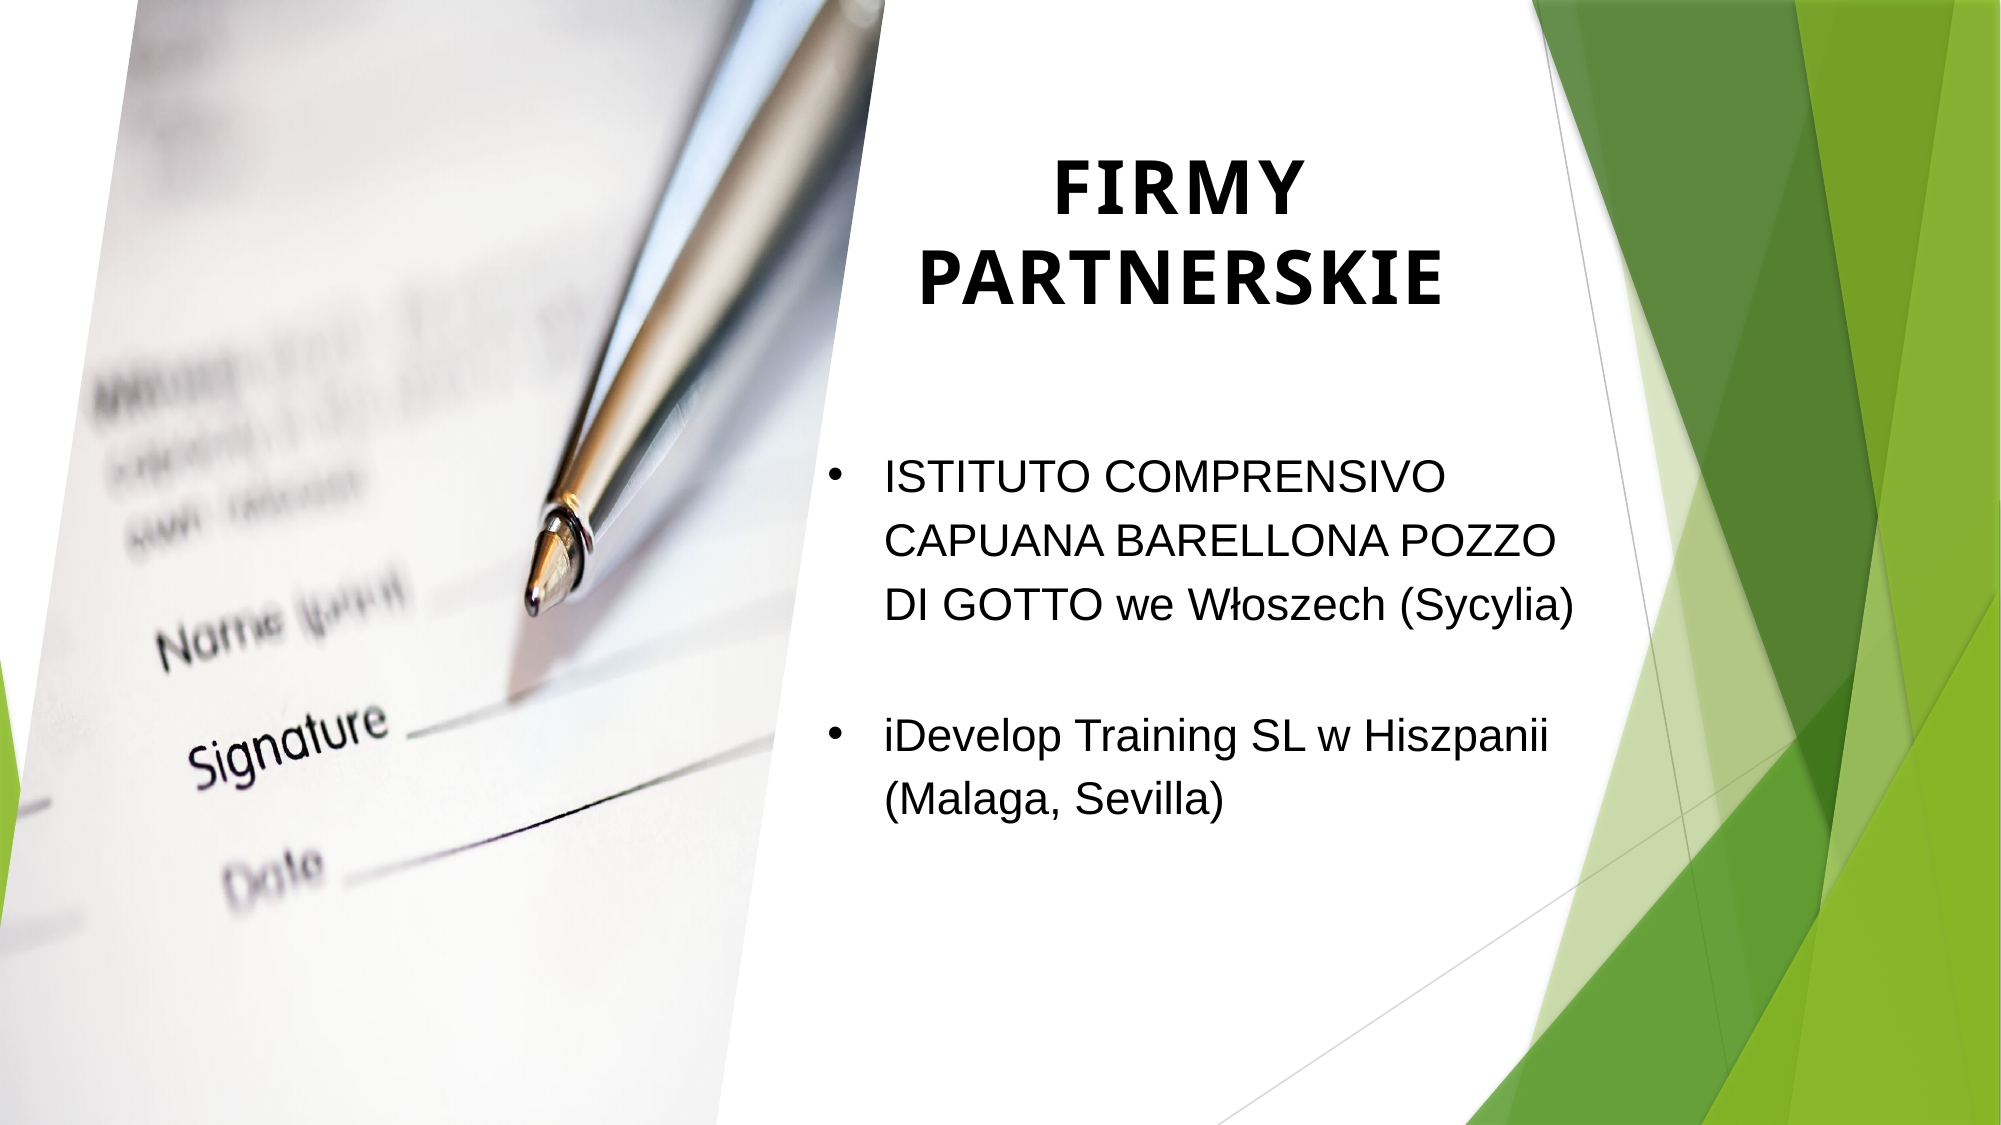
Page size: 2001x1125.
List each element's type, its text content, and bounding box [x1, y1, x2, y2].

text_box ISTITUTO COMPRENSIVO CAPUANA BARELLONA POZZO DI GOTTO we Włoszech (Sycylia) iDevelop Training SL w Hiszpanii (Malaga, Sevilla) [890, 436, 1583, 824]
picture [0, 0, 886, 1125]
text_box FIRMY PARTNERSKIE [890, 137, 1531, 320]
